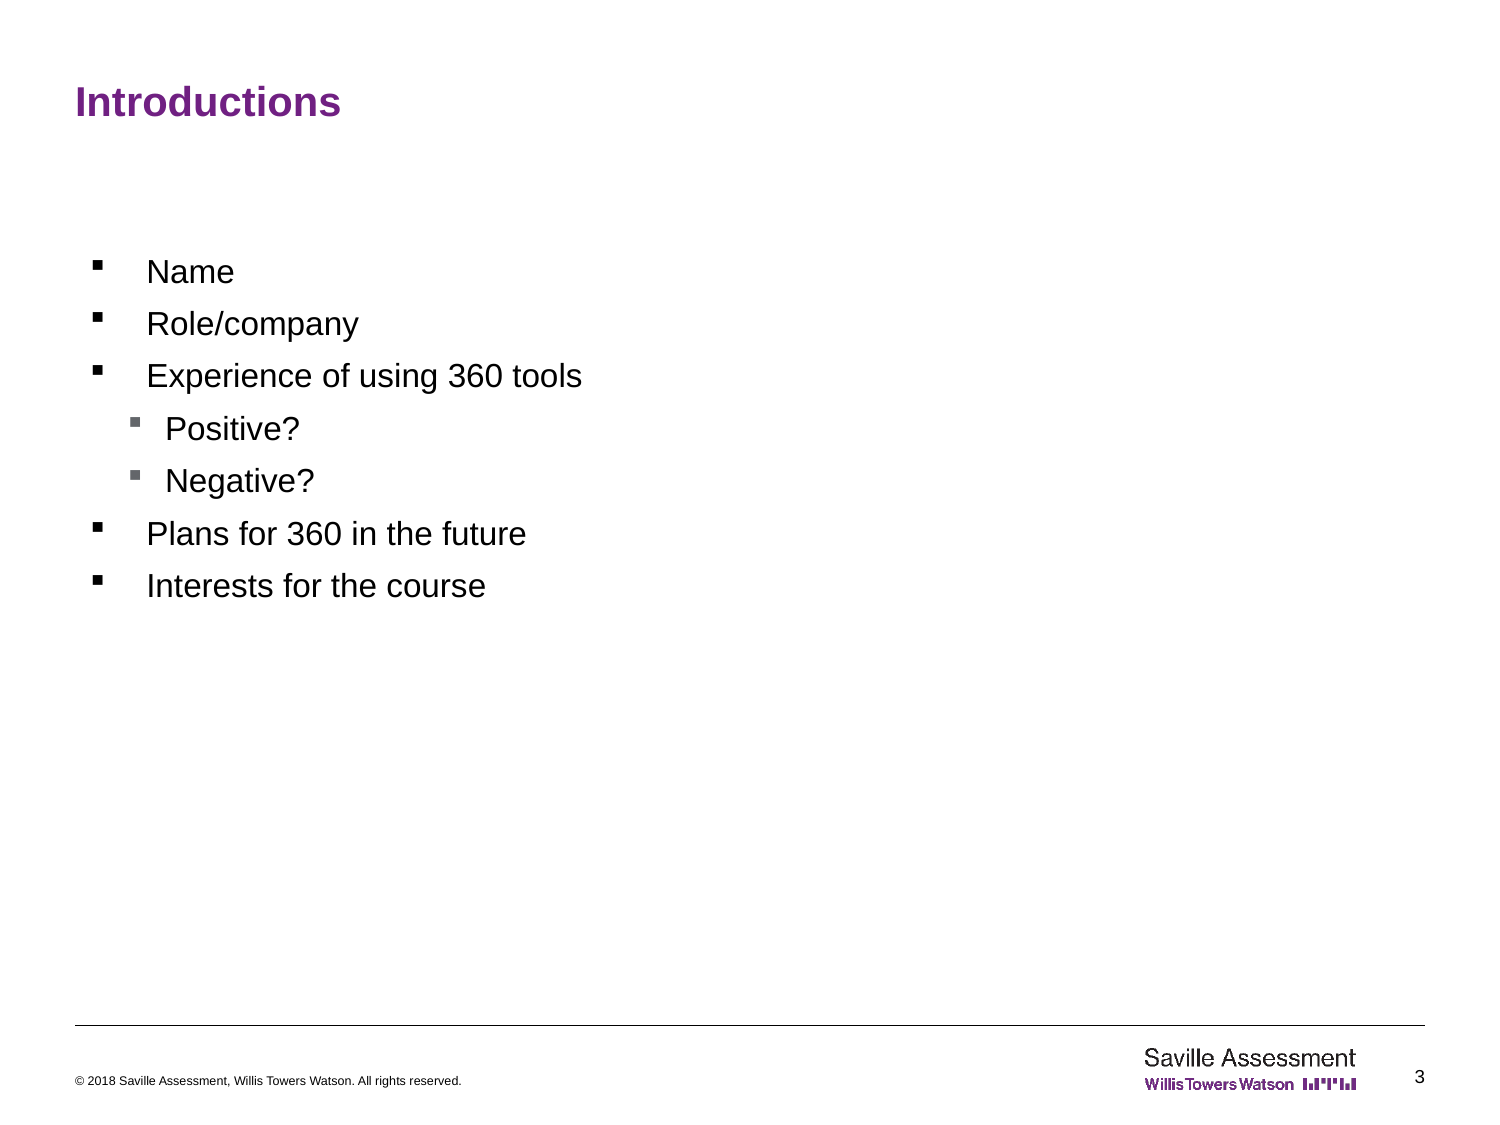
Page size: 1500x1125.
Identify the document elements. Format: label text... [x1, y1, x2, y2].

title Introductions [75, 75, 1425, 126]
slide_number 3 [1362, 1064, 1425, 1087]
picture [1133, 1036, 1367, 1101]
list Name Role/company Experience of using 360 tools Positive? Negative? Plans for 360 in the future Interests for the course [90, 249, 1440, 1000]
footer © 2018 Saville Assessment, Willis Towers Watson. All rights reserved. [75, 1072, 941, 1088]
